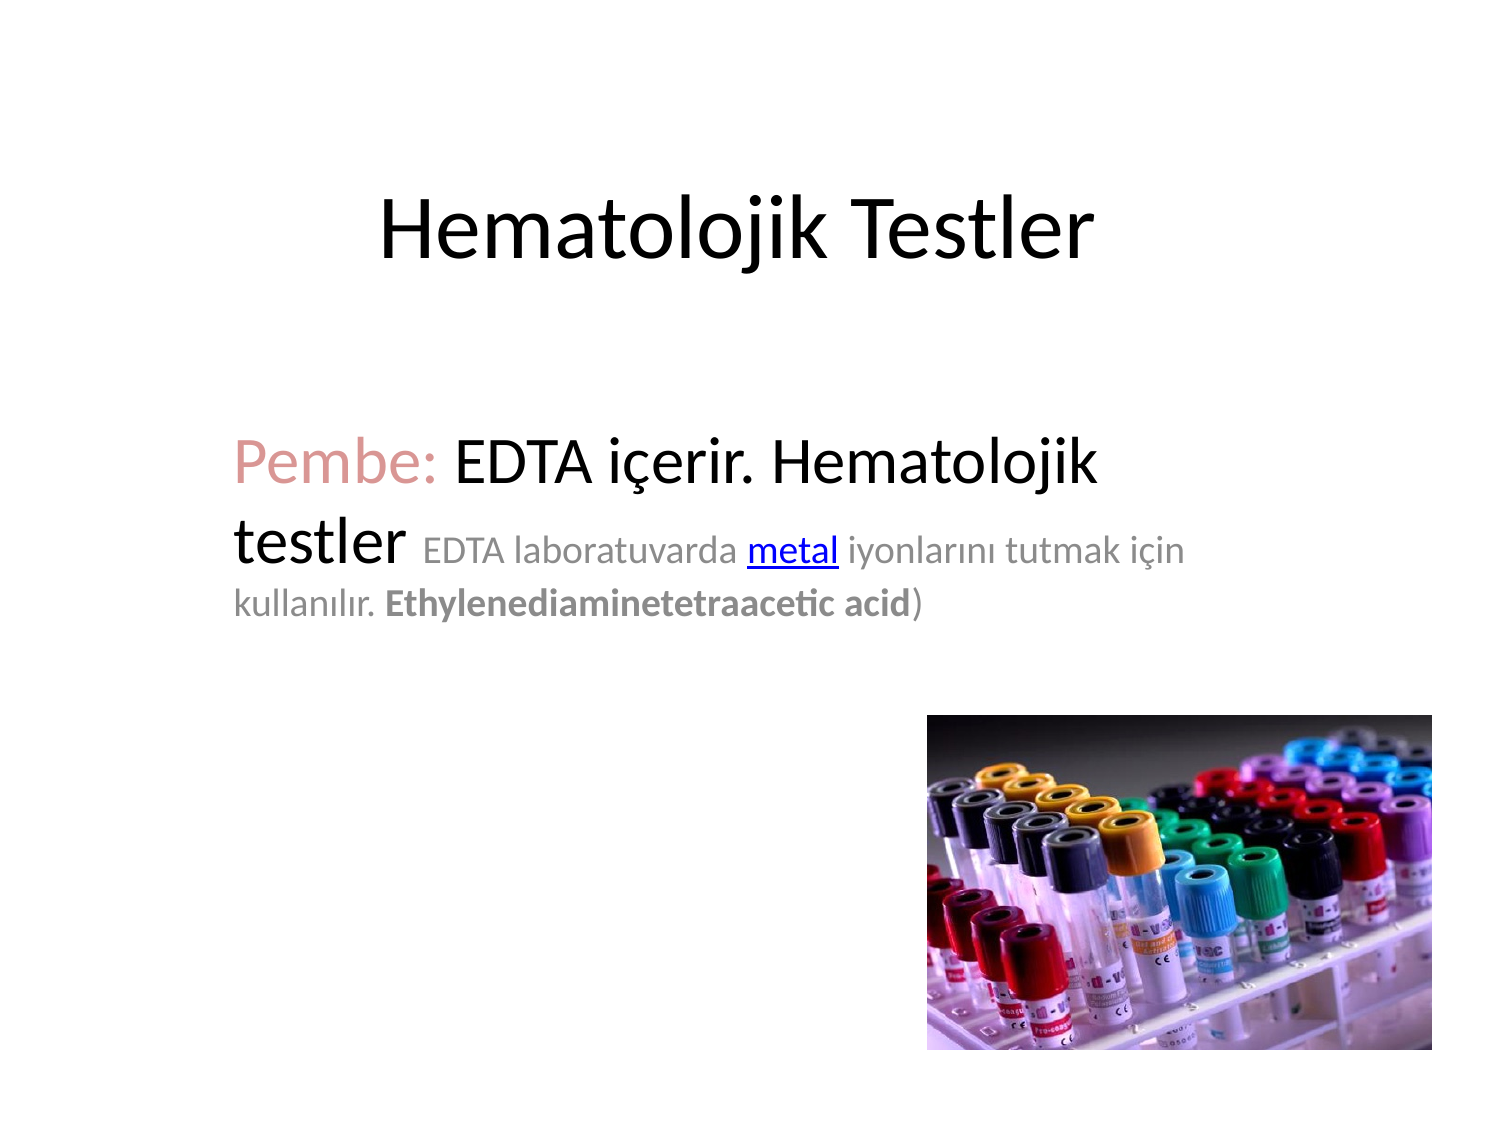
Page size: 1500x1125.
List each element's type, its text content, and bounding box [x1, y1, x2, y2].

title Hematolojik Testler [100, 101, 1376, 343]
subtitle Pembe: EDTA içerir. Hematolojik testler EDTA laboratuvarda metal iyonlarını tutmak için kullanılır. Ethylenediaminetetraacetic acid) [218, 408, 1269, 697]
picture [926, 715, 1432, 1051]
